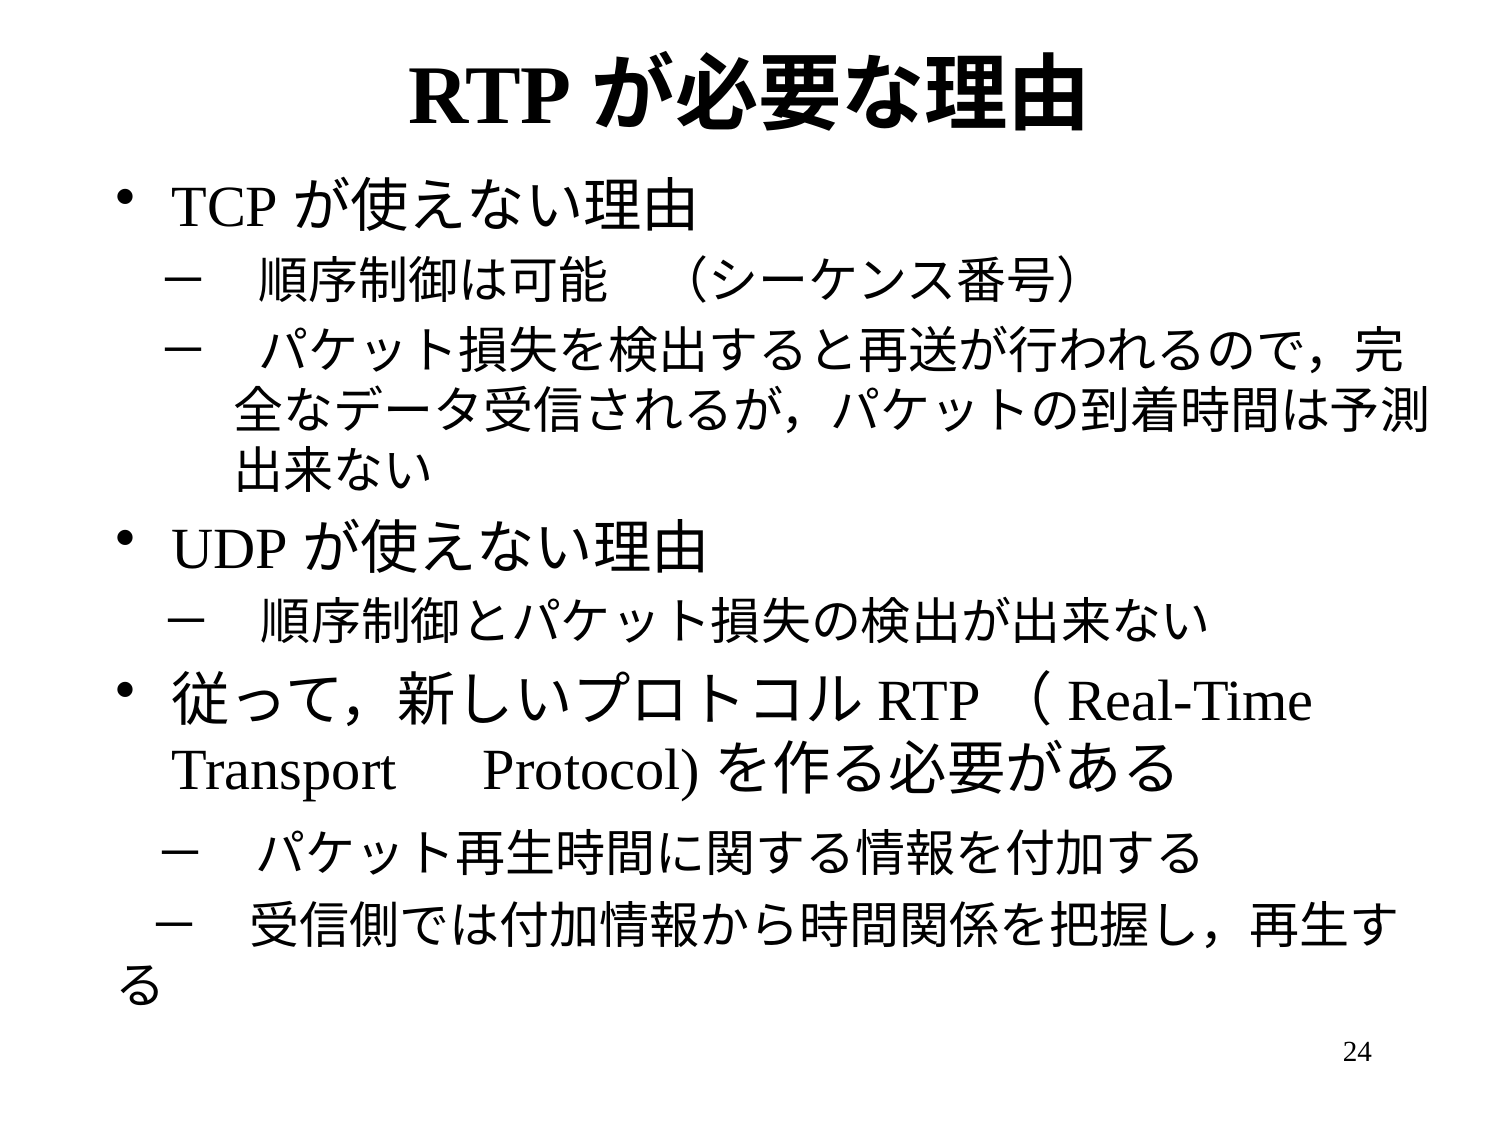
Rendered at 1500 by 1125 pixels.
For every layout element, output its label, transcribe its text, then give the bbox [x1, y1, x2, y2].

title RTPが必要な理由 [111, 42, 1388, 138]
list TCPが使えない理由 － 順序制御は可能 （シーケンス番号） － パケット損失を検出すると再送が行われるので，完全なデータ受信されるが，パケットの到着時間は予測出来ない UDPが使えない理由 － 順序制御とパケット損失の検出が出来ない 従って，新しいプロトコルRTP（Real-Time Transport Protocol)を作る必要がある － パケット再生時間に関する情報を付加する － 受信側では付加情報から時間関係を把握し，再生する [100, 160, 1459, 1083]
slide_number 24 [1074, 1024, 1388, 1101]
